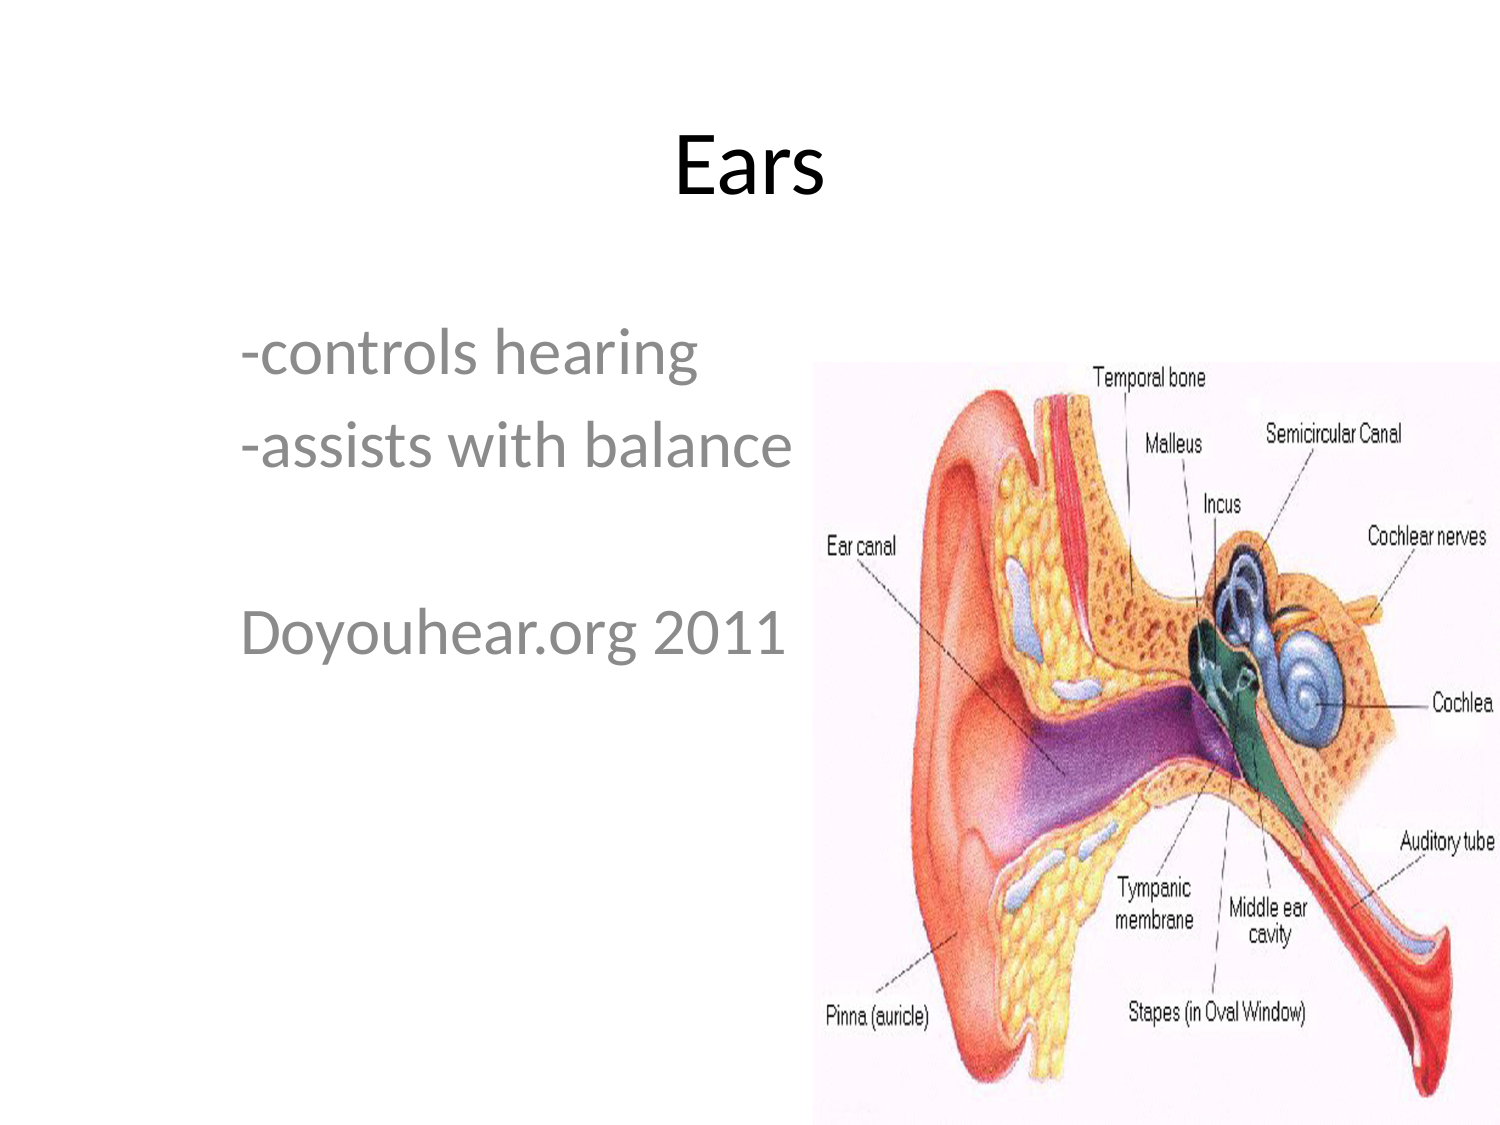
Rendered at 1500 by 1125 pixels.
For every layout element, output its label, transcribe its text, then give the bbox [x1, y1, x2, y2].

picture [812, 362, 1500, 1125]
title Ears [112, 37, 1388, 279]
subtitle -controls hearing -assists with balance Doyouhear.org 2011 [225, 299, 1275, 925]
